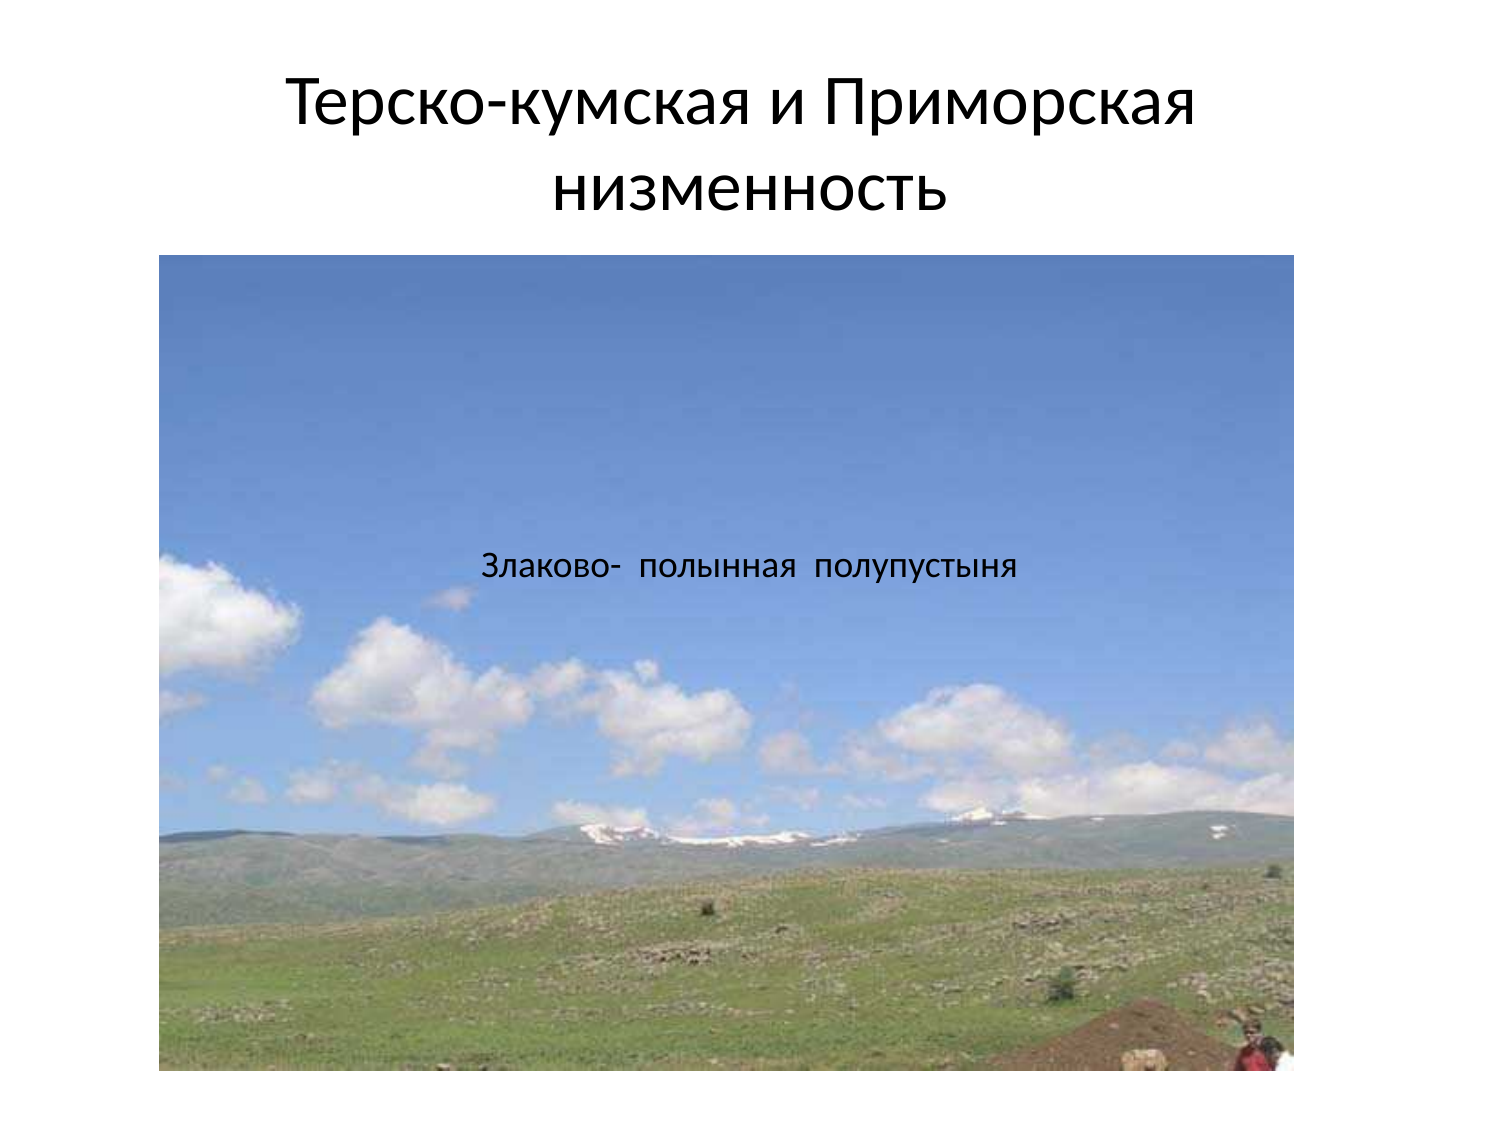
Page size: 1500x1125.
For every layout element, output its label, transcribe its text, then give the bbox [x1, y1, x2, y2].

title Терско-кумская и Приморская низменность [75, 45, 1425, 233]
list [159, 255, 1294, 1071]
